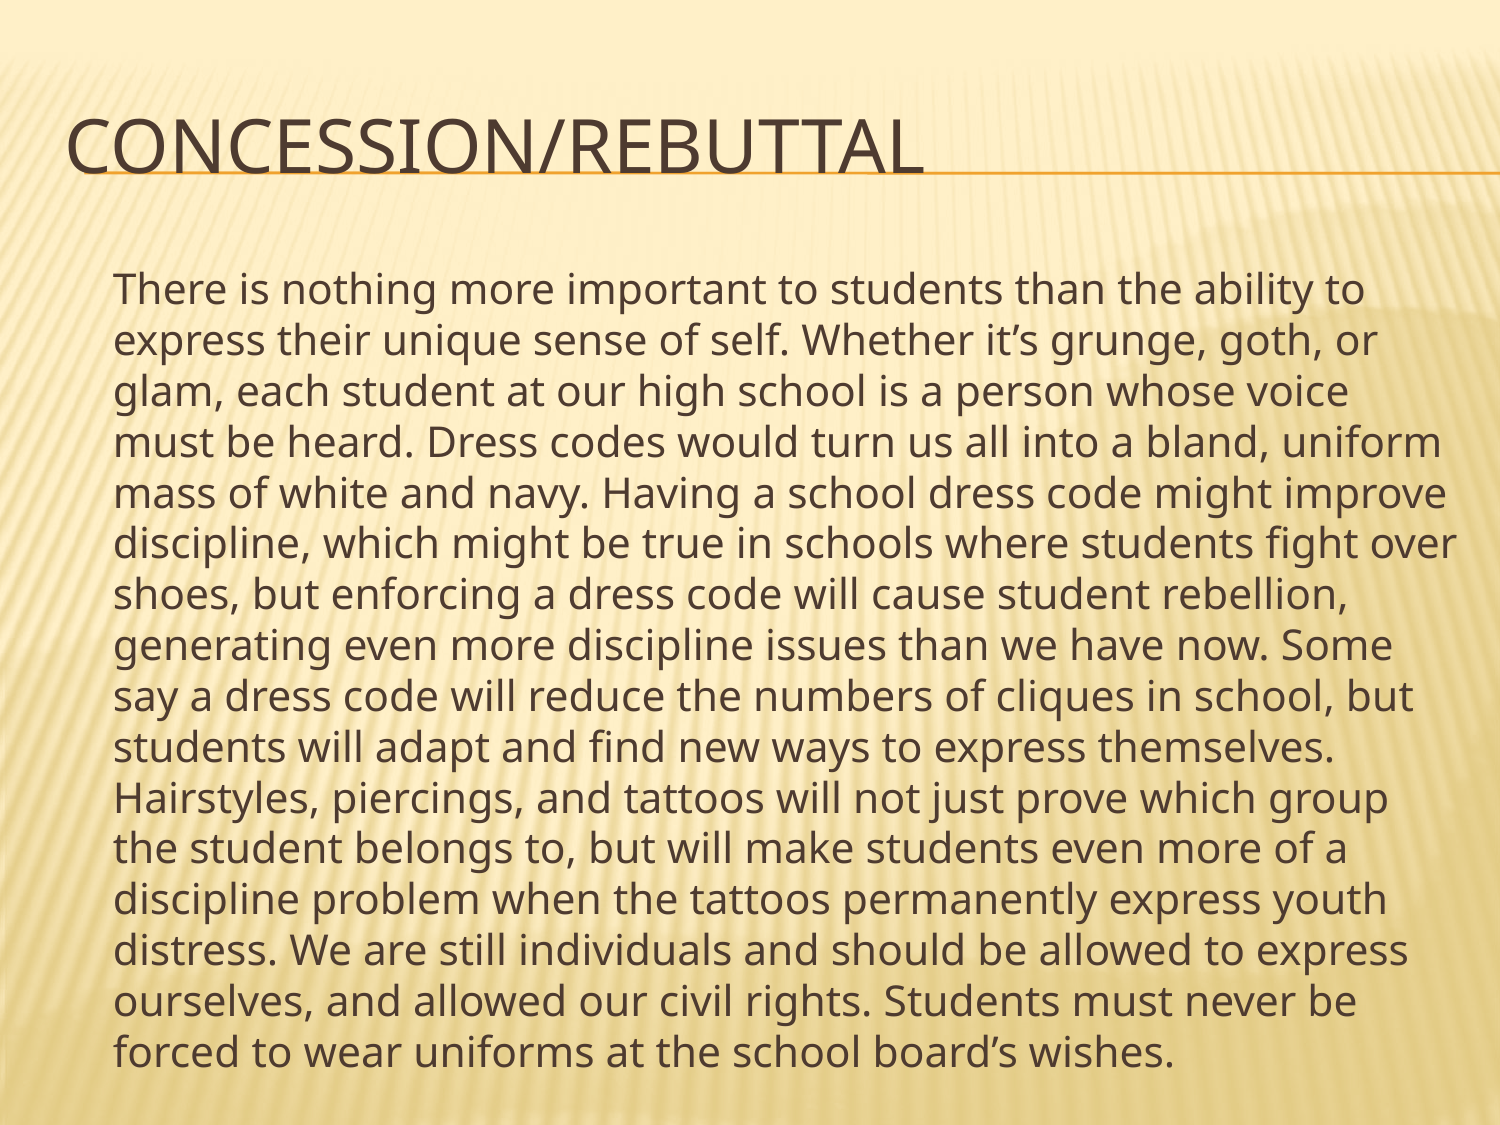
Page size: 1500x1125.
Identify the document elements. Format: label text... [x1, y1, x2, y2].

list There is nothing more important to students than the ability to express their unique sense of self. Whether it’s grunge, goth, or glam, each student at our high school is a person whose voice must be heard. Dress codes would turn us all into a bland, uniform mass of white and navy. Having a school dress code might improve discipline, which might be true in schools where students fight over shoes, but enforcing a dress code will cause student rebellion, generating even more discipline issues than we have now. Some say a dress code will reduce the numbers of cliques in school, but students will adapt and find new ways to express themselves. Hairstyles, piercings, and tattoos will not just prove which group the student belongs to, but will make students even more of a discipline problem when the tattoos permanently express youth distress. We are still individuals and should be allowed to express ourselves, and allowed our civil rights. Students must never be forced to wear uniforms at the school board’s wishes. [50, 254, 1475, 1125]
title Concession/rebuttal [50, 75, 1475, 213]
